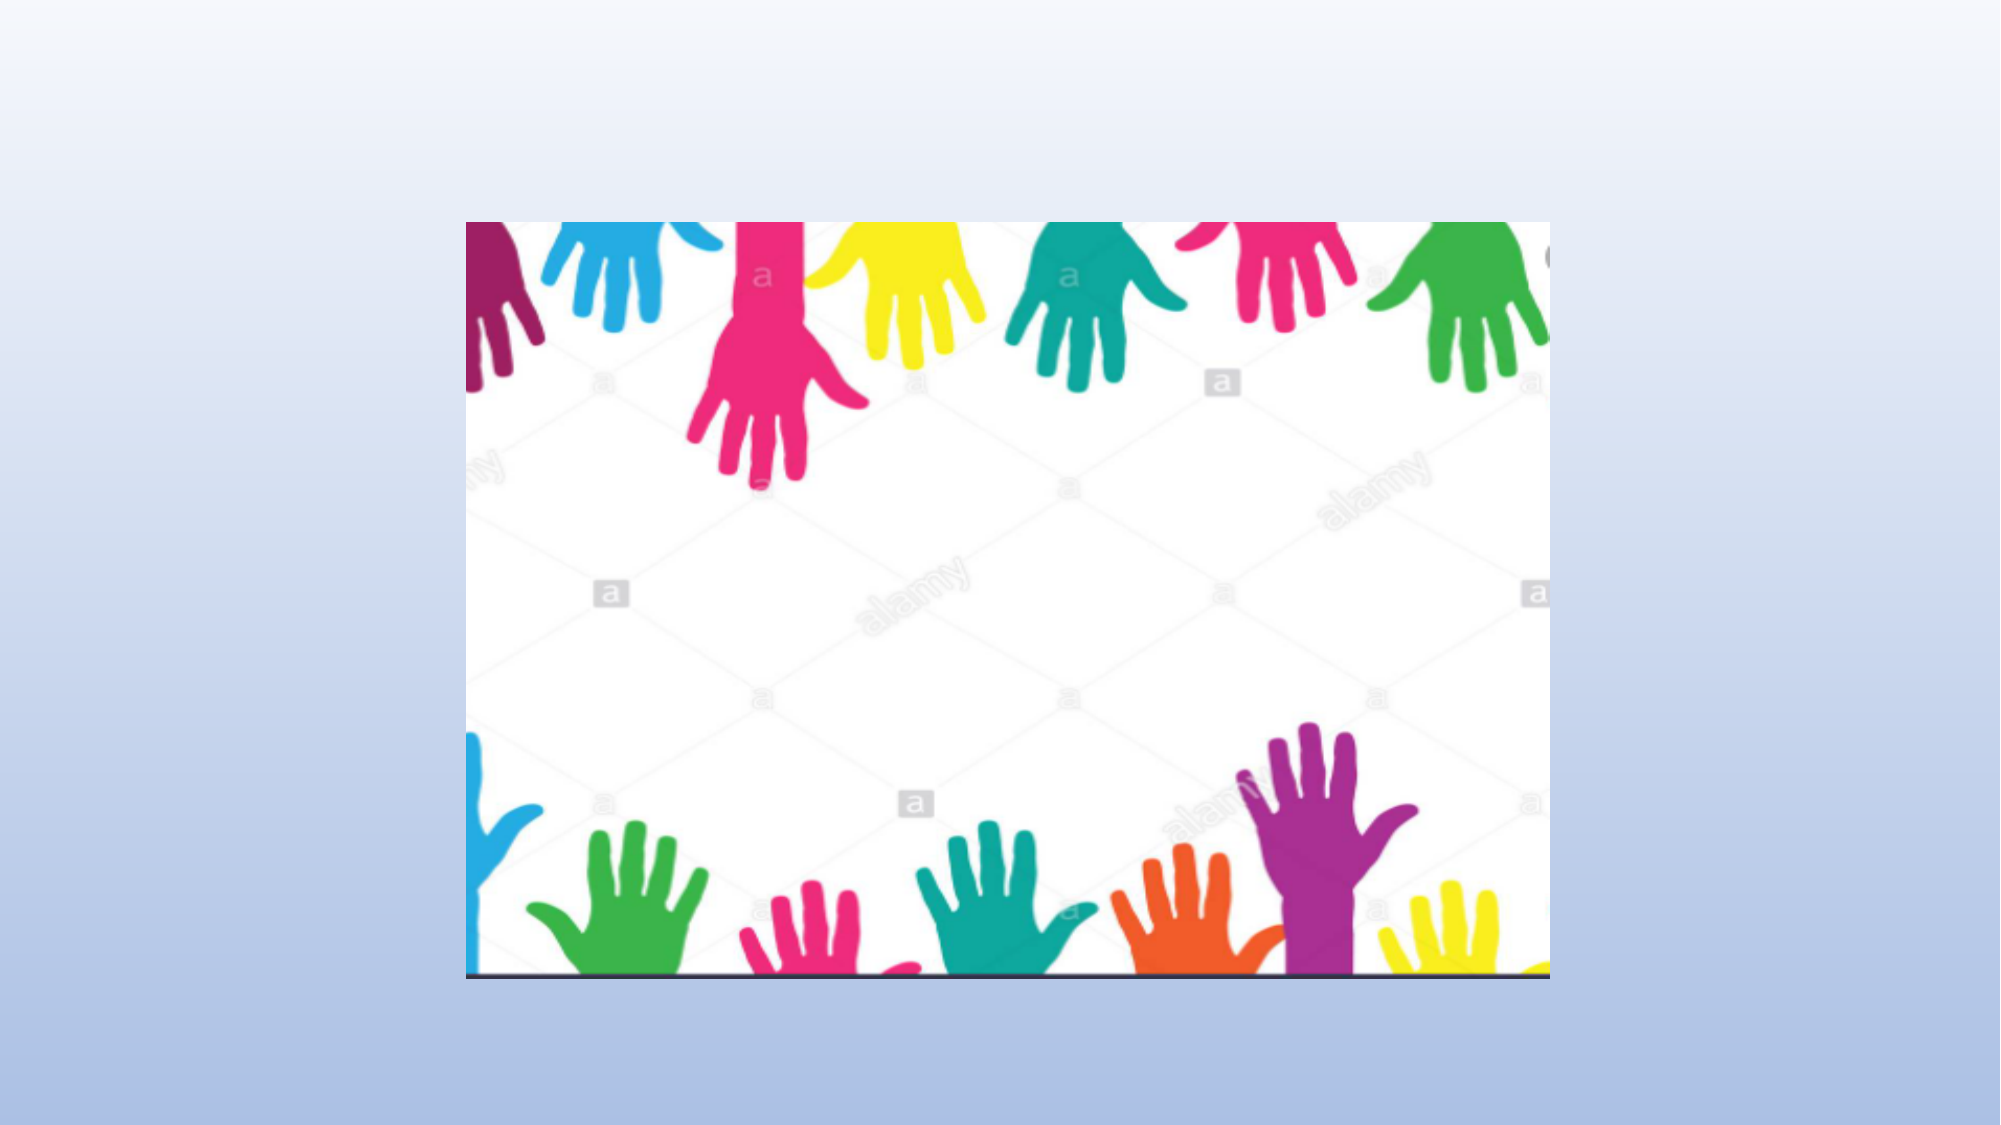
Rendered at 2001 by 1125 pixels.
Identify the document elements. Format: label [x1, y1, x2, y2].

picture [465, 222, 1550, 979]
